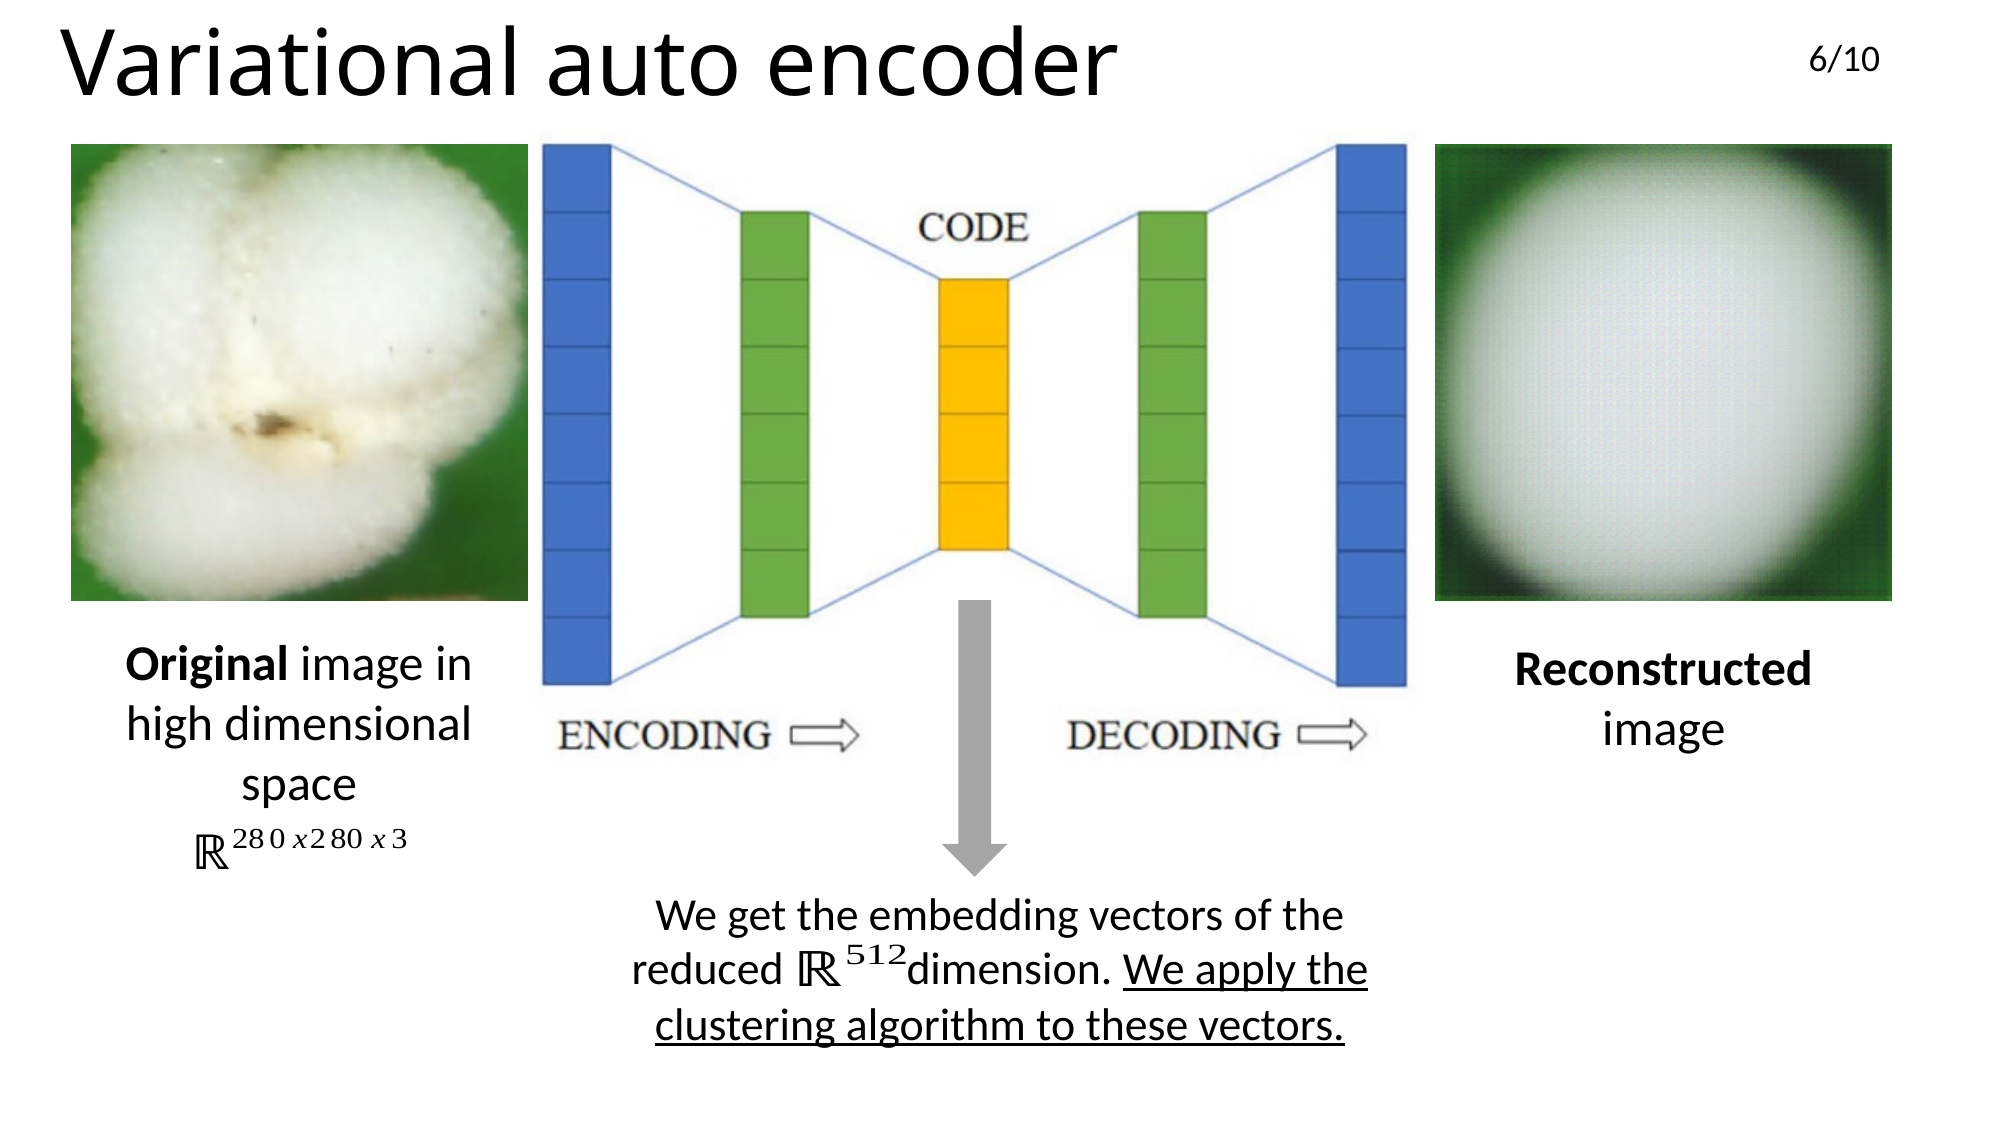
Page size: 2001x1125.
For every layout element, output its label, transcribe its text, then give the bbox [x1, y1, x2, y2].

text_box Original image in high dimensional space [70, 623, 528, 819]
picture [1435, 144, 1892, 601]
title Variational auto encoder [45, 0, 1771, 131]
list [527, 130, 1422, 770]
text_box Reconstructed image [1435, 628, 1892, 763]
text_box We get the embedding vectors of the reduced dimension. We apply the clustering algorithm to these vectors. [608, 876, 1392, 1057]
text_box [941, 770, 1008, 876]
picture [70, 144, 528, 601]
text_box 6/10 [1793, 26, 1899, 87]
